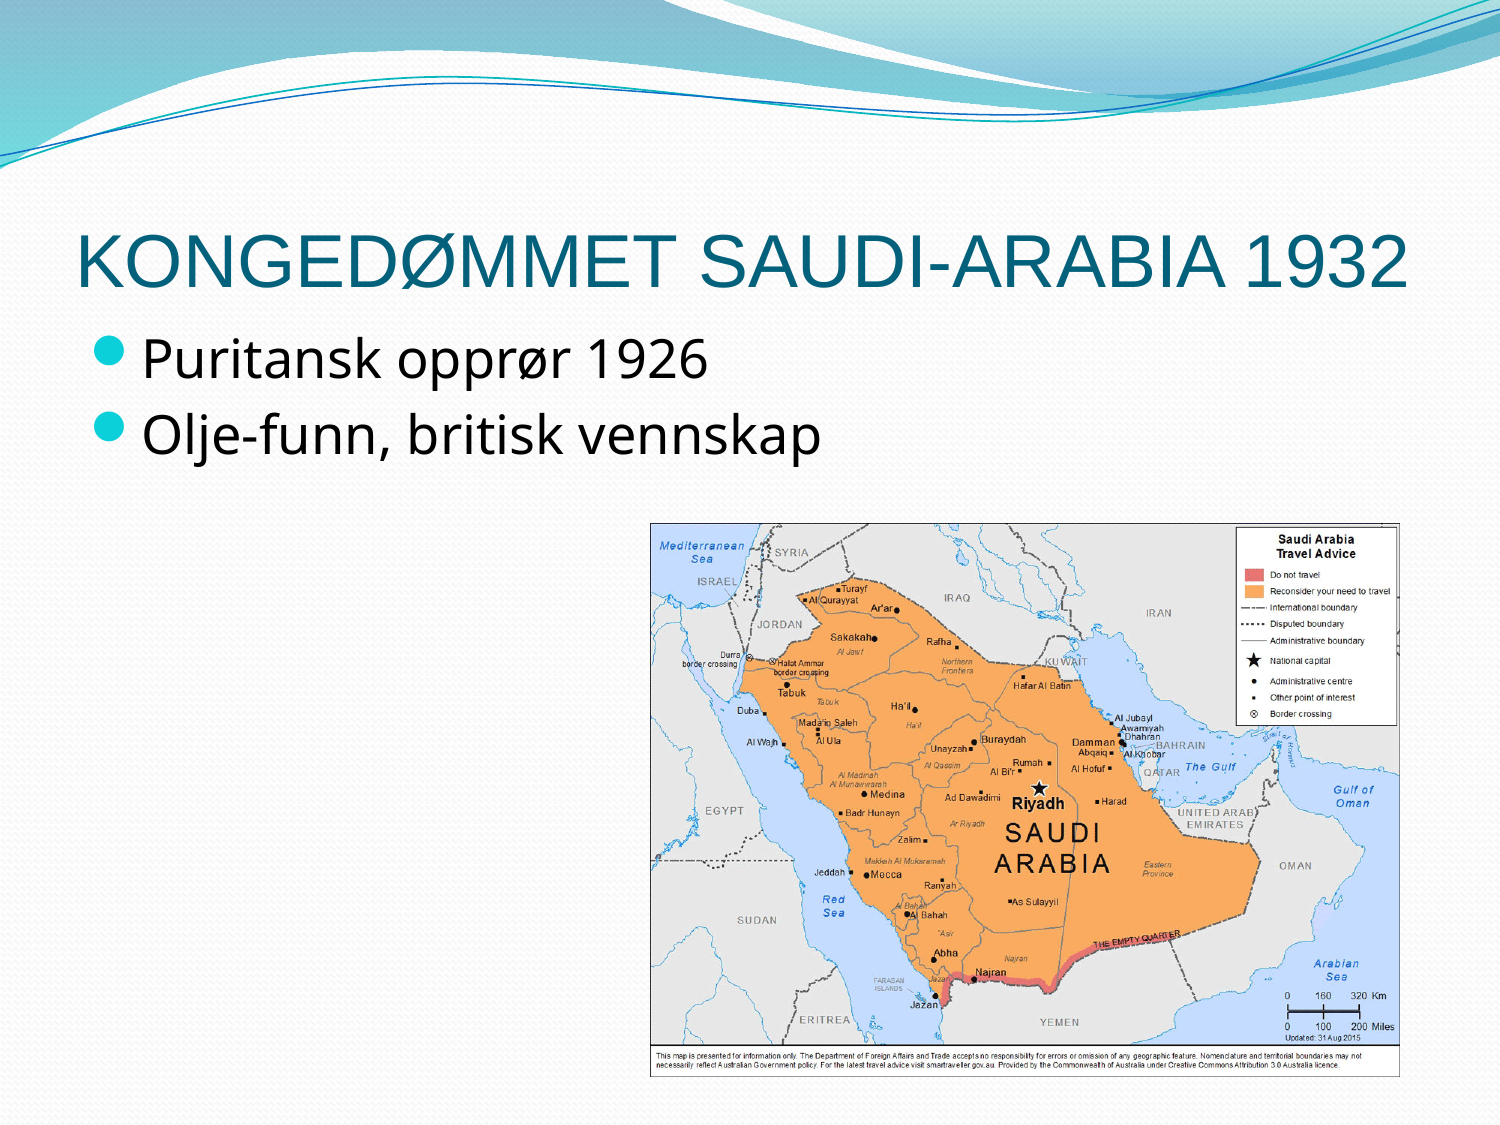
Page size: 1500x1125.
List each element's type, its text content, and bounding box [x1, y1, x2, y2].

title KONGEDØMMET SAUDI-ARABIA 1932 [75, 115, 1485, 303]
list Puritansk opprør 1926 Olje-funn, britisk vennskap [75, 317, 1425, 1038]
picture [650, 523, 1400, 1077]
